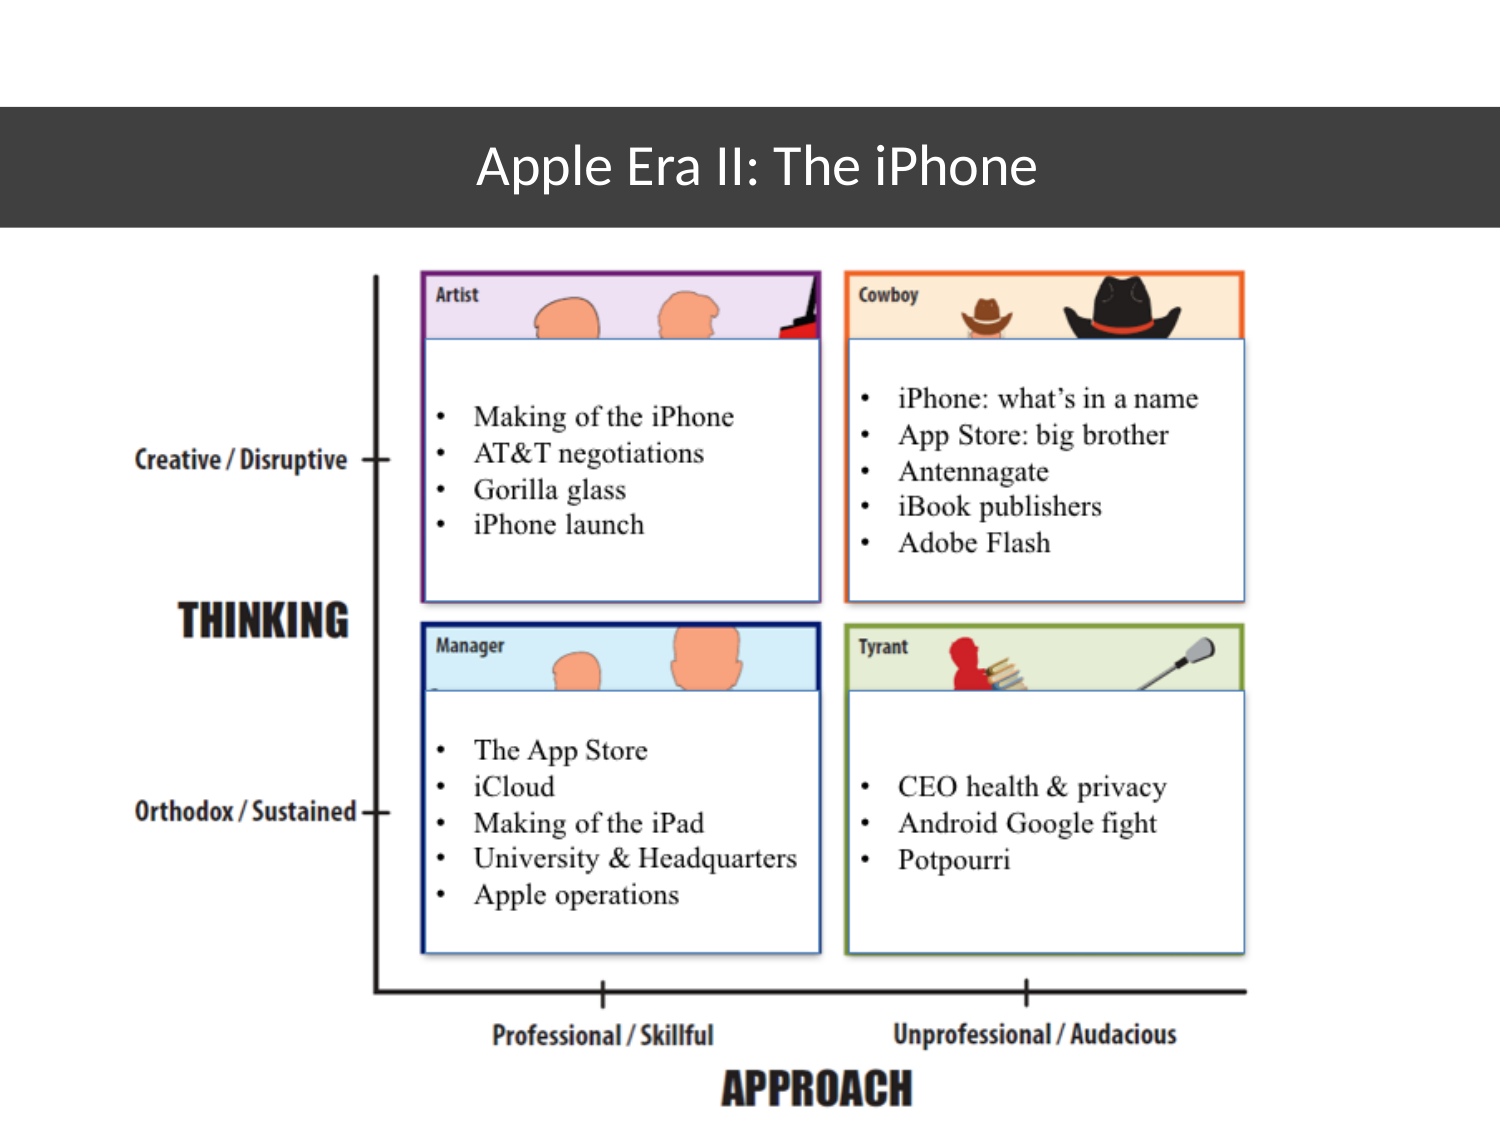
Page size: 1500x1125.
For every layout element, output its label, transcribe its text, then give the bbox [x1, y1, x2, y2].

title Apple Era II: The iPhone [68, 105, 1448, 228]
text_box [0, 105, 95, 230]
text_box [1292, 105, 1500, 230]
picture [96, 228, 1292, 1125]
